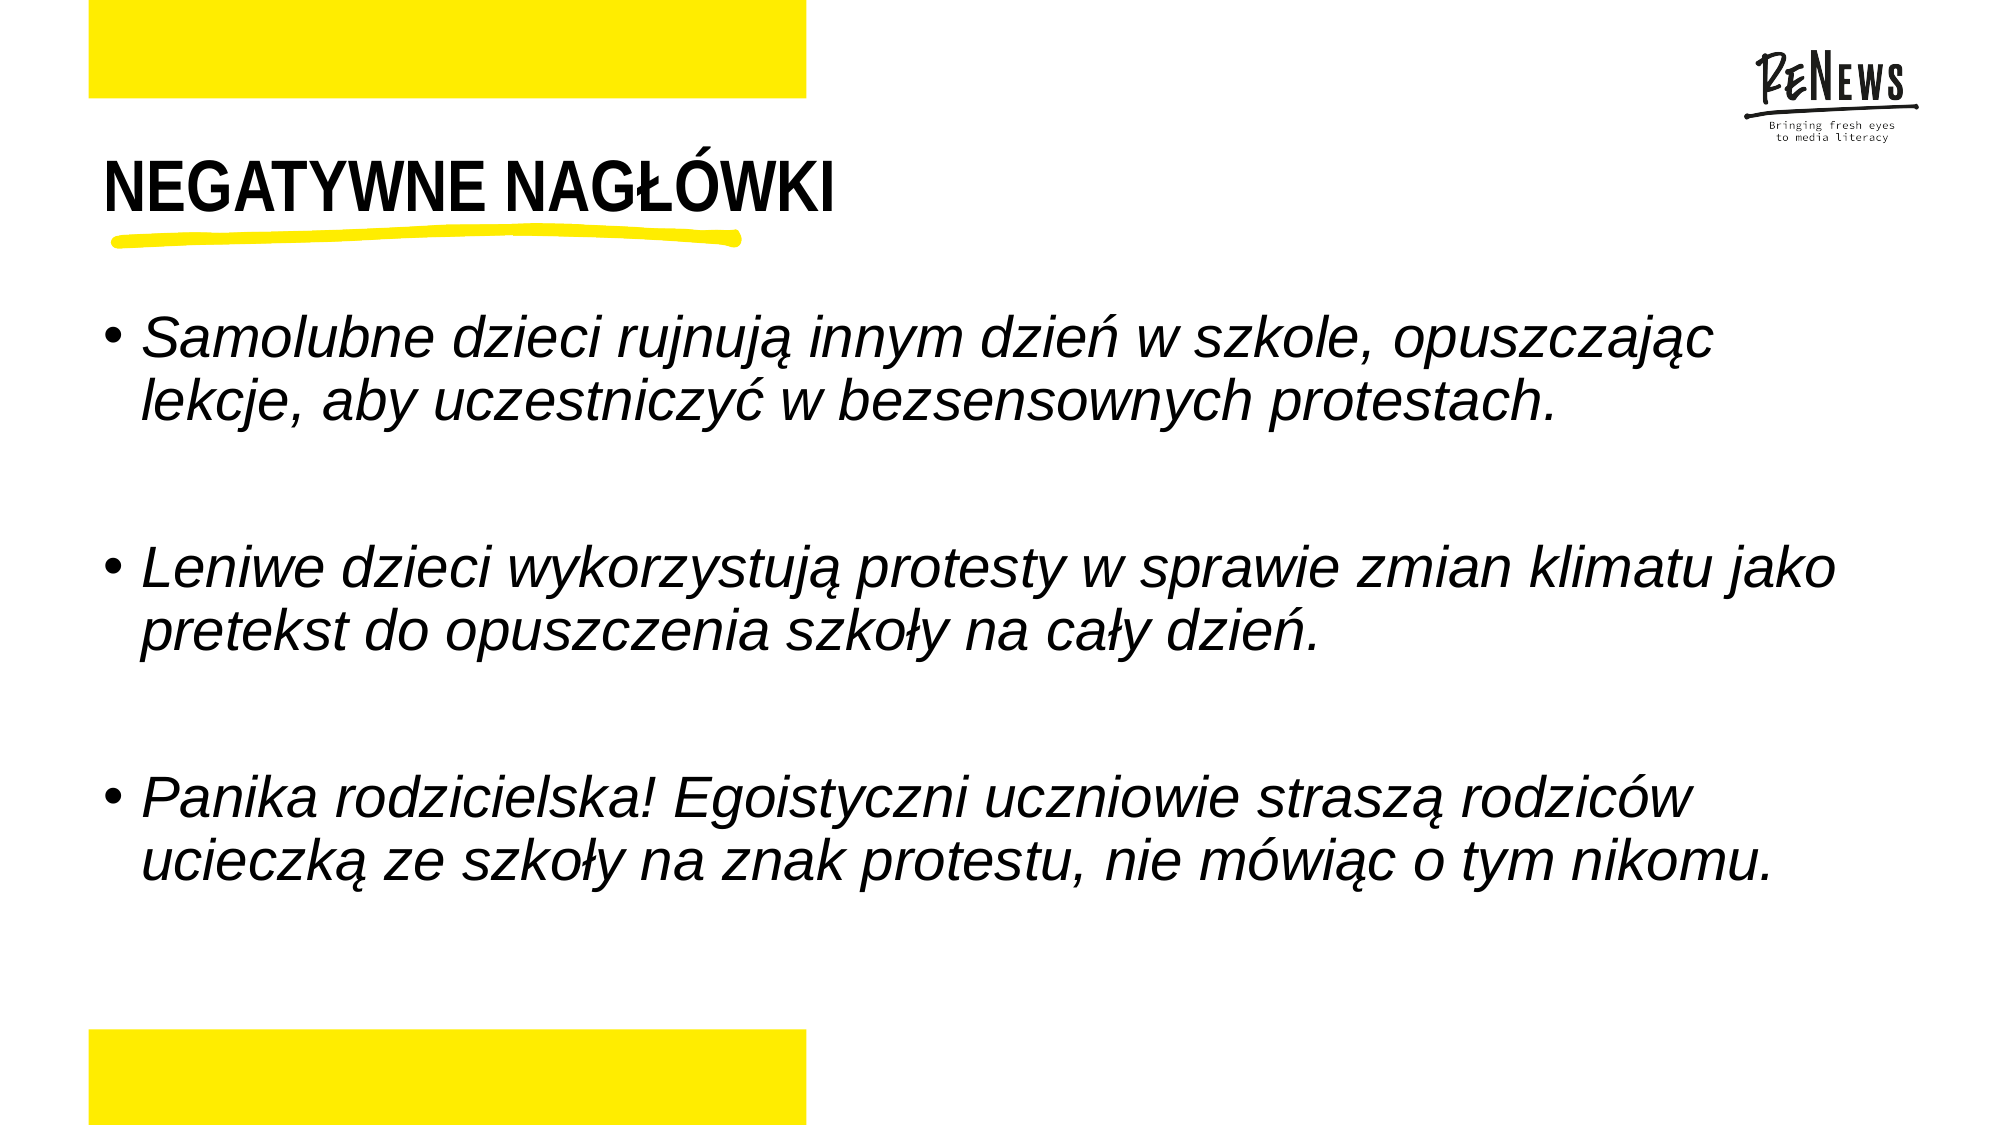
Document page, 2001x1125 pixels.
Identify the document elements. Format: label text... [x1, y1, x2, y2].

picture [110, 223, 742, 249]
picture [1744, 50, 1919, 147]
text_box [1735, 0, 1936, 199]
text_box [88, 1028, 807, 1125]
title NEGATYWNE NAGŁÓWKI [88, 98, 1681, 278]
text_box [88, 0, 807, 99]
list Samolubne dzieci rujnują innym dzień w szkole, opuszczając lekcje, aby uczestniczyć w bezsensownych protestach. Leniwe dzieci wykorzystują protesty w sprawie zmian klimatu jako pretekst do opuszczenia szkoły na cały dzień. Panika rodzicielska! Egoistyczni uczniowie straszą rodziców ucieczką ze szkoły na znak protestu, nie mówiąc o tym nikomu. [88, 299, 1863, 1014]
